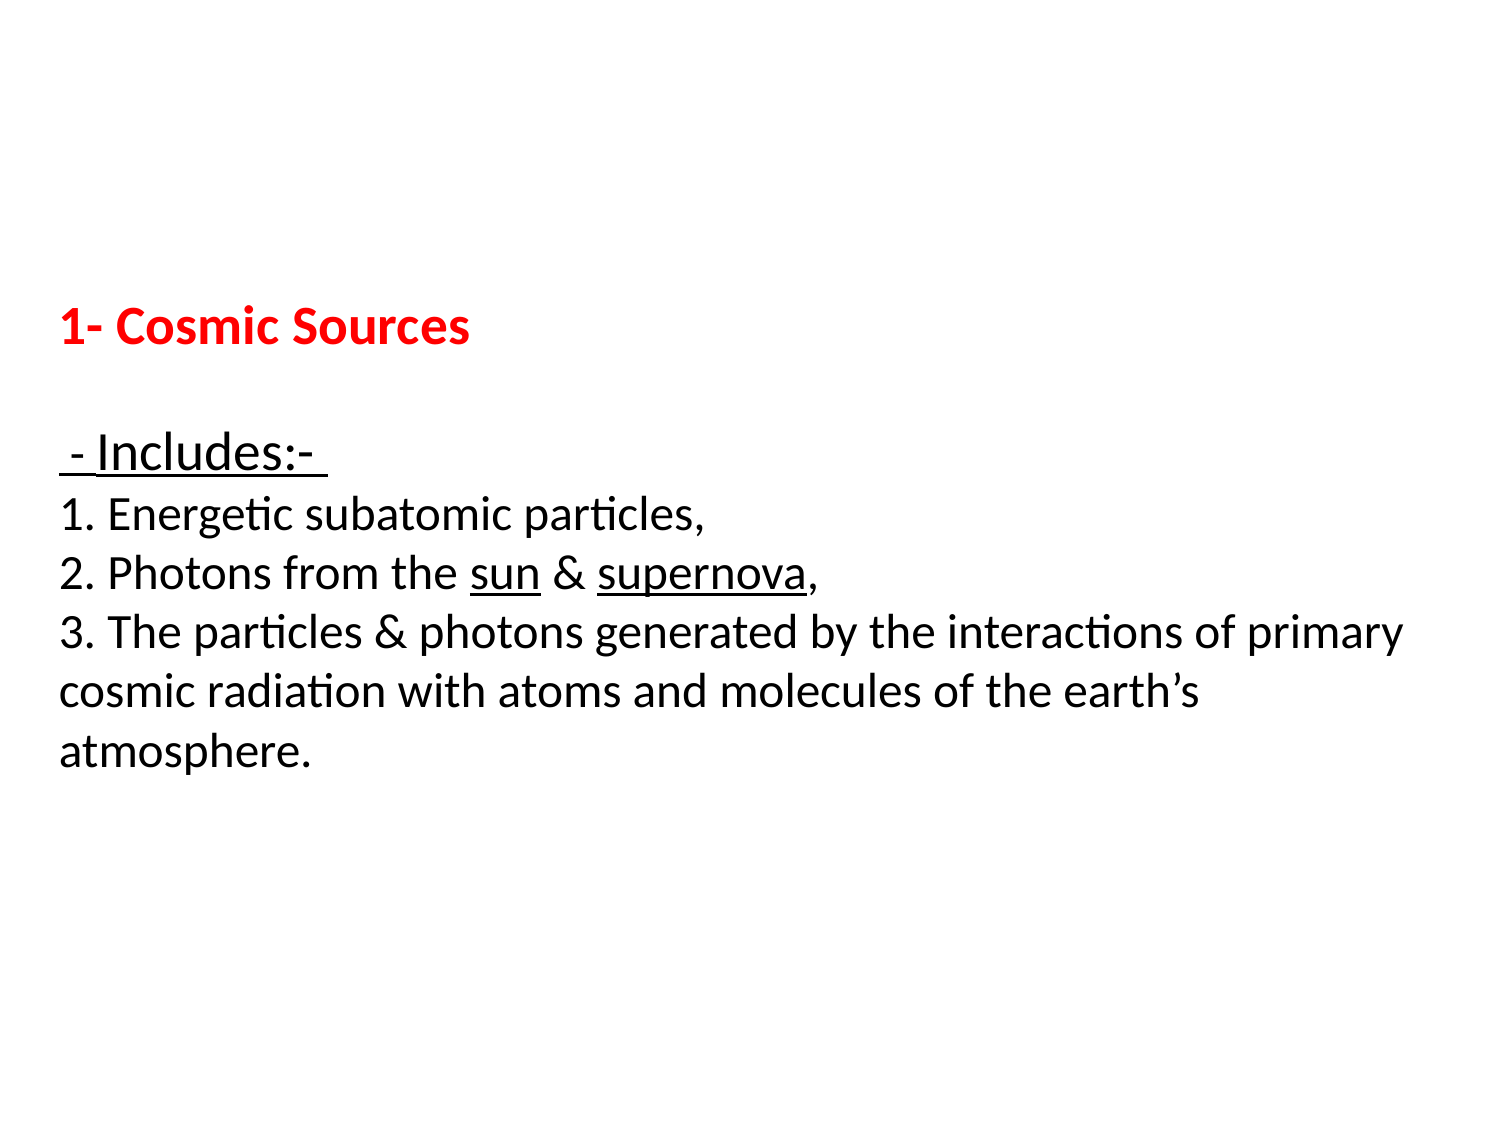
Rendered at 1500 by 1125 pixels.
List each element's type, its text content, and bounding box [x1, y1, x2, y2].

title 1- Cosmic Sources - Includes:- 1. Energetic subatomic particles, 2. Photons from the sun & supernova, 3. The particles & photons generated by the interactions of primary cosmic radiation with atoms and molecules of the earth’s atmosphere. [43, 278, 1457, 847]
